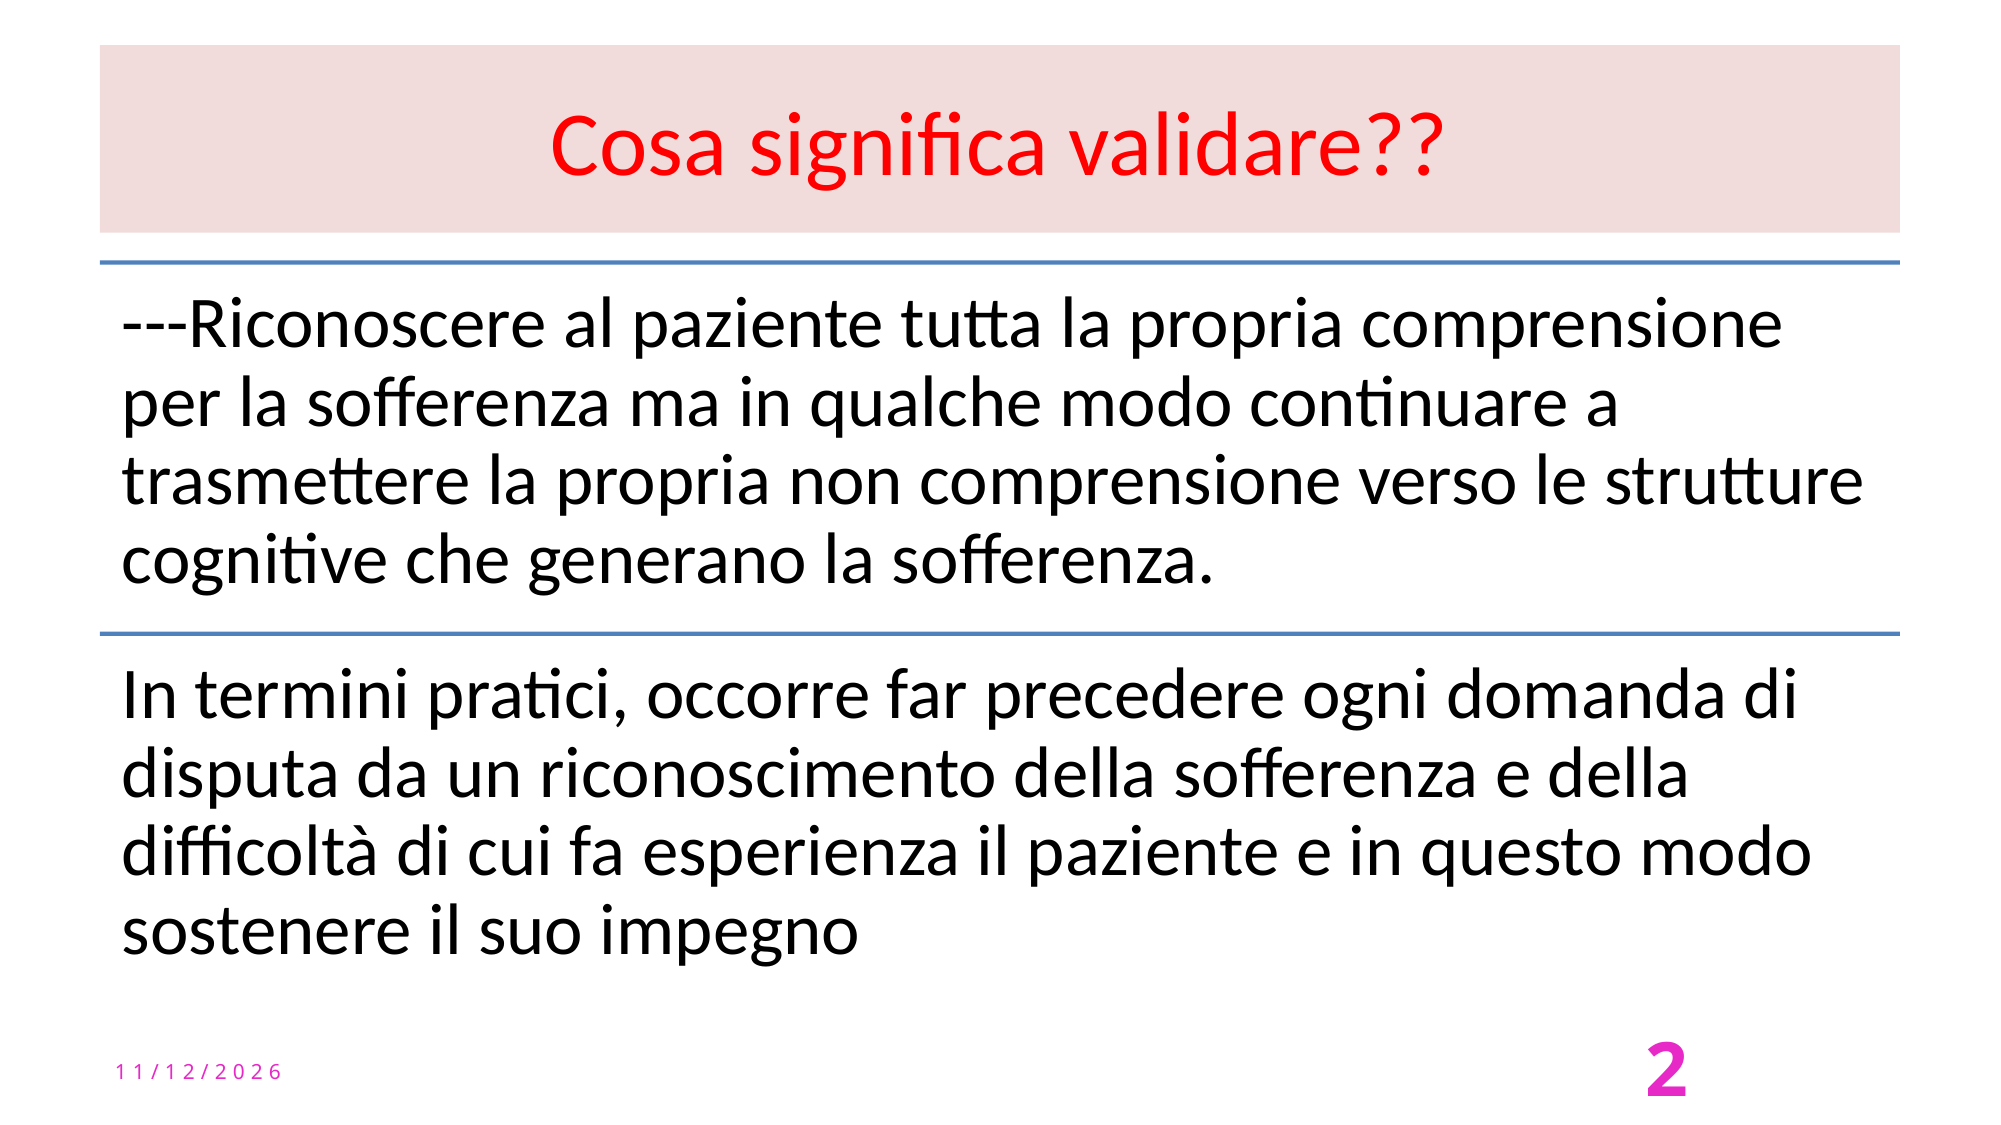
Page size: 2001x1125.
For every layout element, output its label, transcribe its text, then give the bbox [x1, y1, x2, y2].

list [99, 262, 1901, 1006]
slide_number 2 [1433, 1042, 1900, 1103]
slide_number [99, 1042, 567, 1103]
title Cosa significa validare?? [99, 45, 1900, 233]
